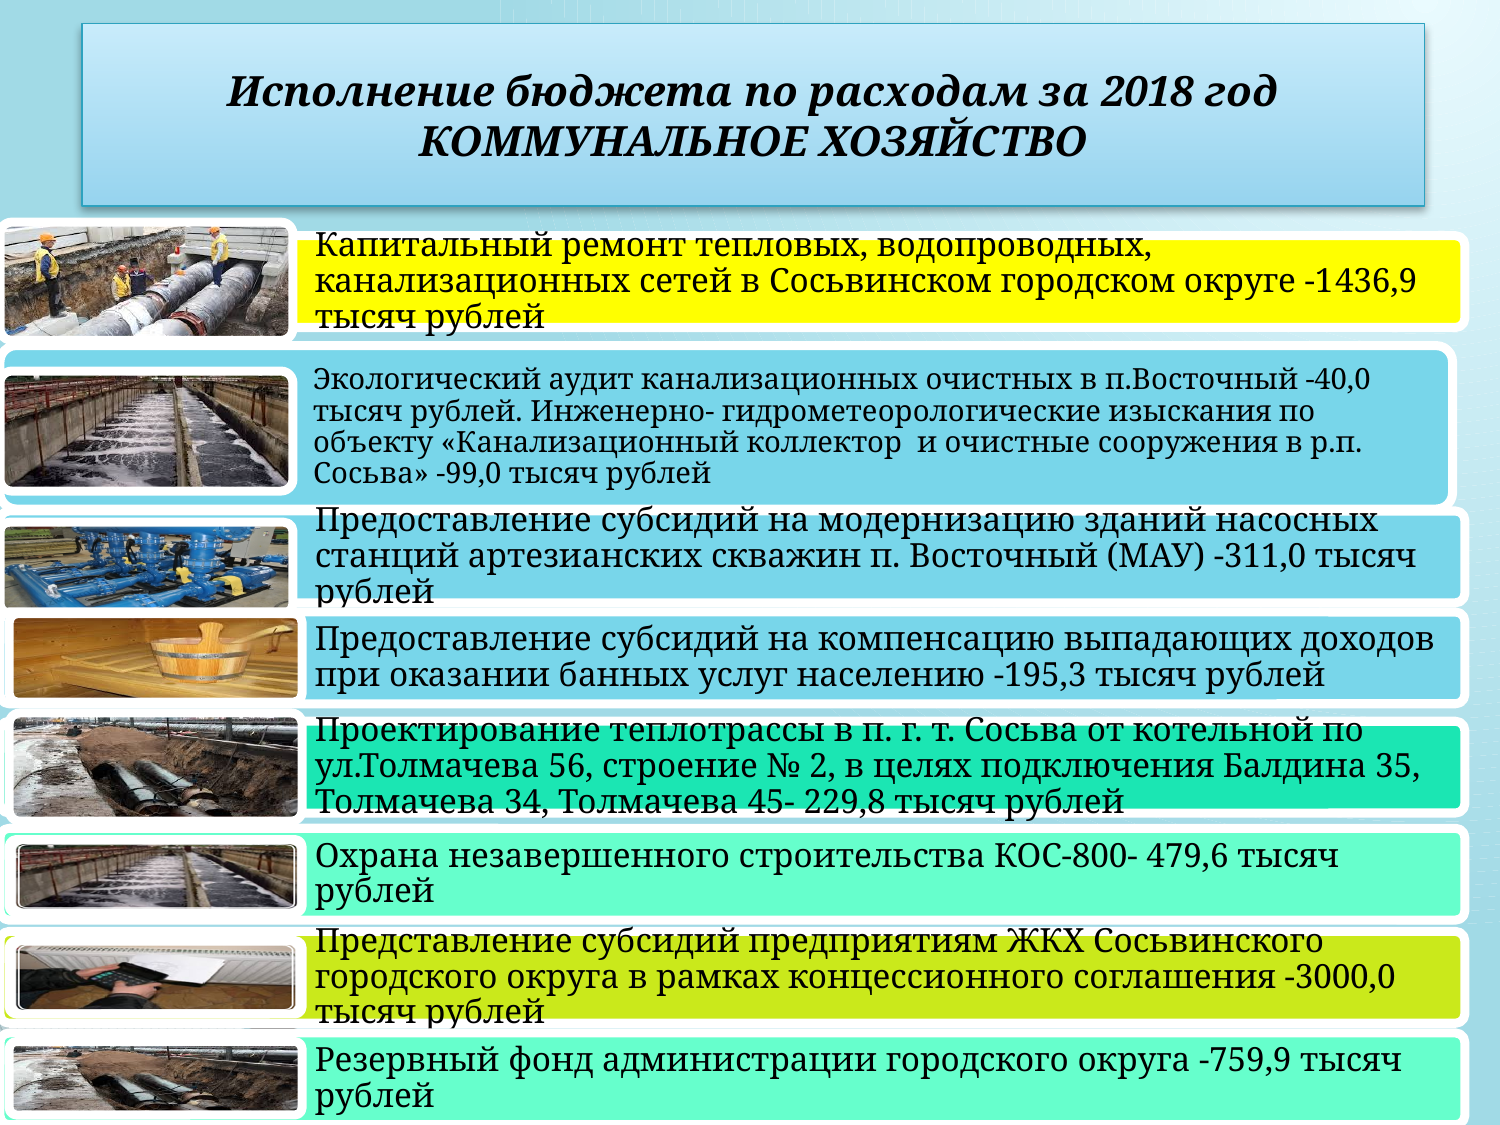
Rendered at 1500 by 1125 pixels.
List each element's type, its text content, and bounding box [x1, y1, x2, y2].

text_box Исполнение бюджета по расходам за 2018 год КОММУНАЛЬНОЕ ХОЗЯЙСТВО [81, 23, 1425, 207]
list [0, 210, 1466, 1125]
